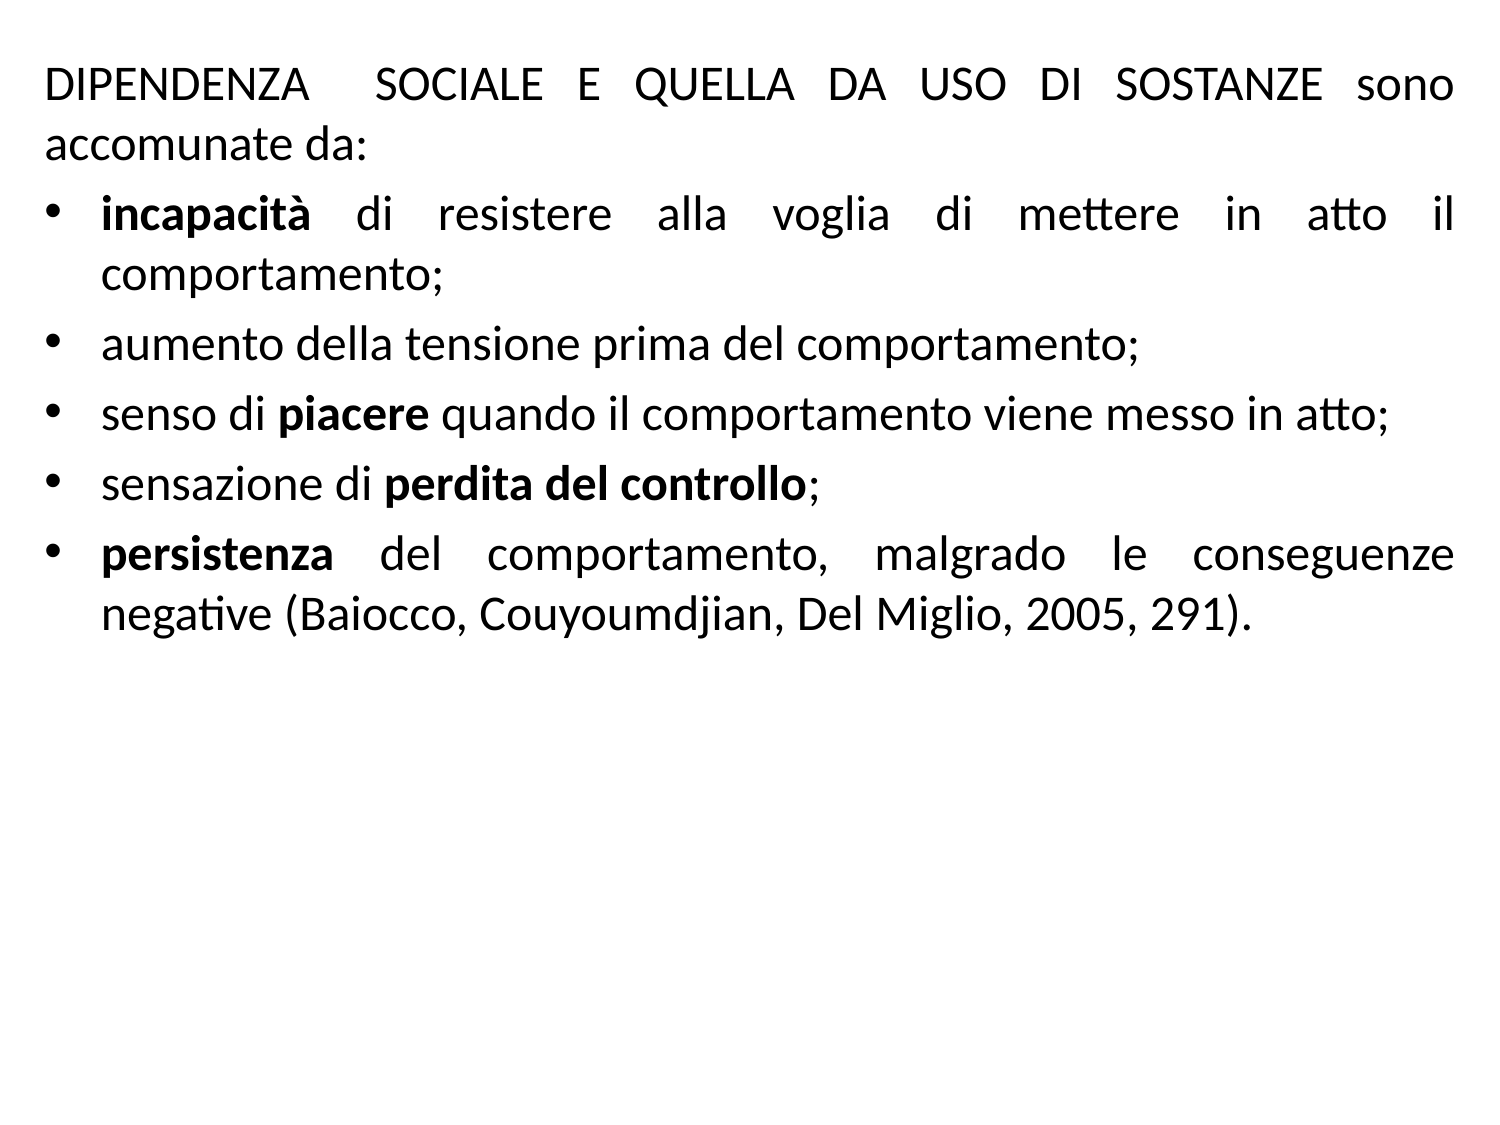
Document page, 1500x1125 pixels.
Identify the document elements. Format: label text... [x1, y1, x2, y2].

list DIPENDENZA SOCIALE E QUELLA DA USO DI SOSTANZE sono accomunate da: incapacità di resistere alla voglia di mettere in atto il comportamento; aumento della tensione prima del comportamento; senso di piacere quando il comportamento viene messo in atto; sensazione di perdita del controllo; persistenza del comportamento, malgrado le conseguenze negative (Baiocco, Couyoumdjian, Del Miglio, 2005, 291). [29, 42, 1471, 1106]
